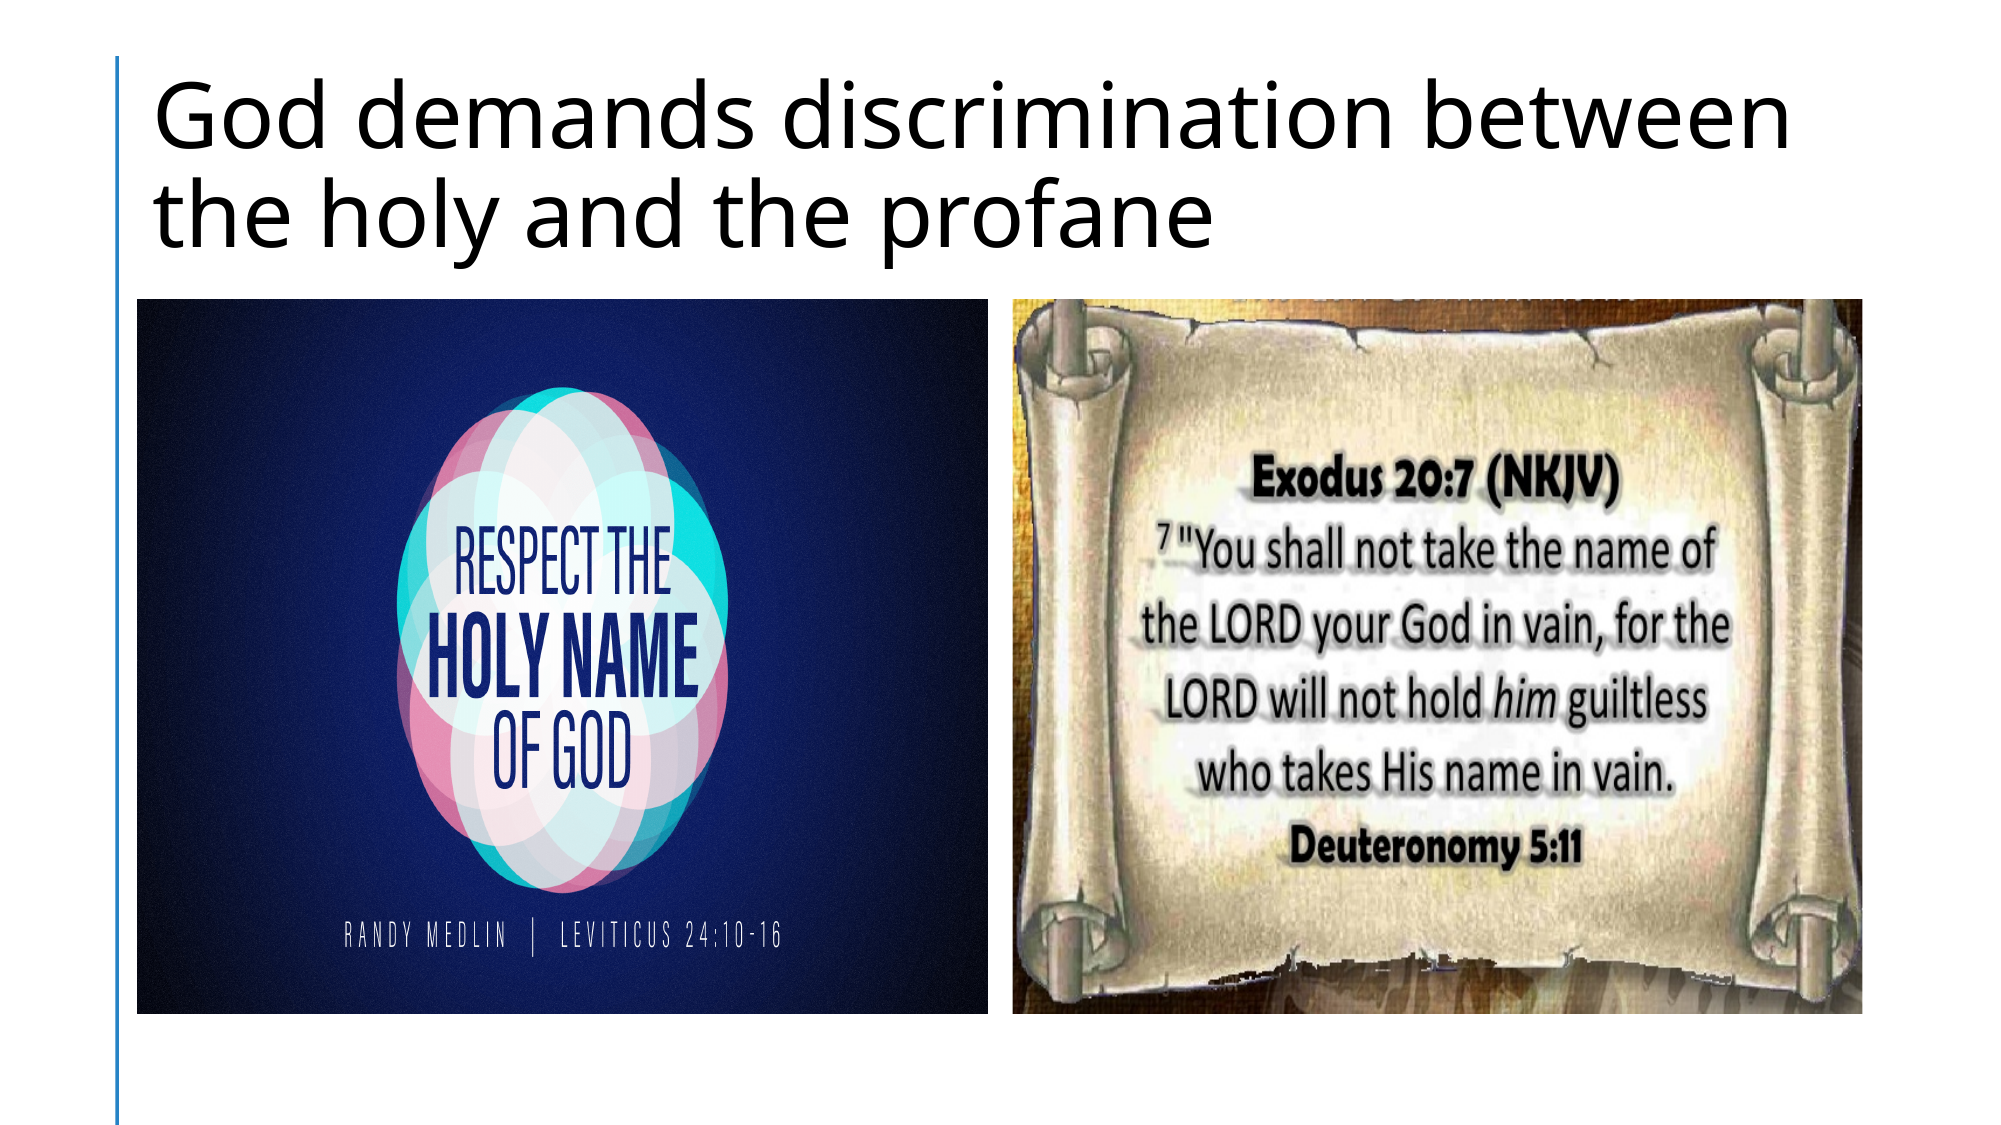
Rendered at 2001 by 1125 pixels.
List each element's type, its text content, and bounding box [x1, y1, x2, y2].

title God demands discrimination between the holy and the profane [137, 59, 1863, 278]
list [1012, 299, 1863, 1014]
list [137, 299, 988, 1014]
